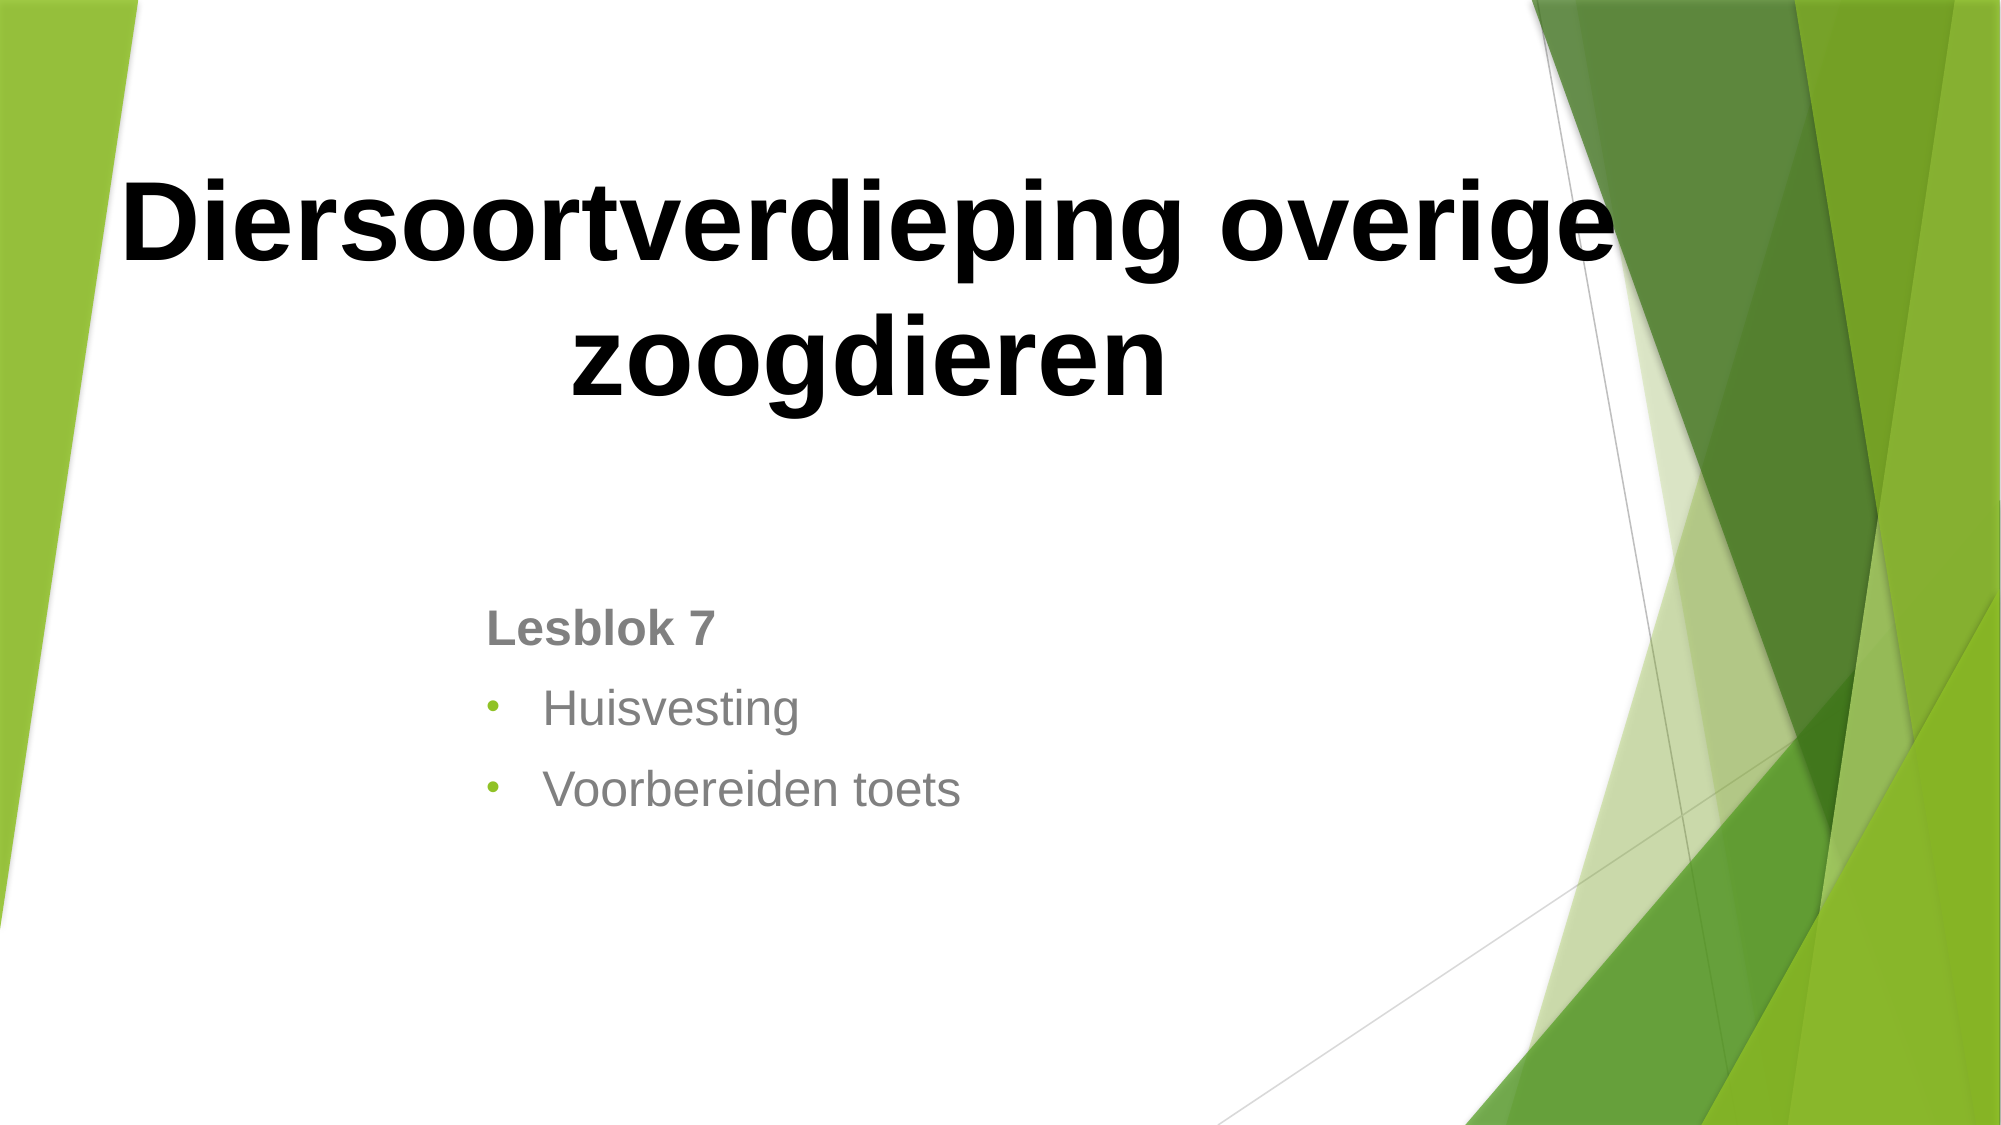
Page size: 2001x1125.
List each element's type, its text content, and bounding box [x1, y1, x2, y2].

title Diersoortverdieping overige zoogdieren [0, 205, 1949, 426]
subtitle Lesblok 7 Huisvesting Voorbereiden toets [470, 587, 1310, 911]
